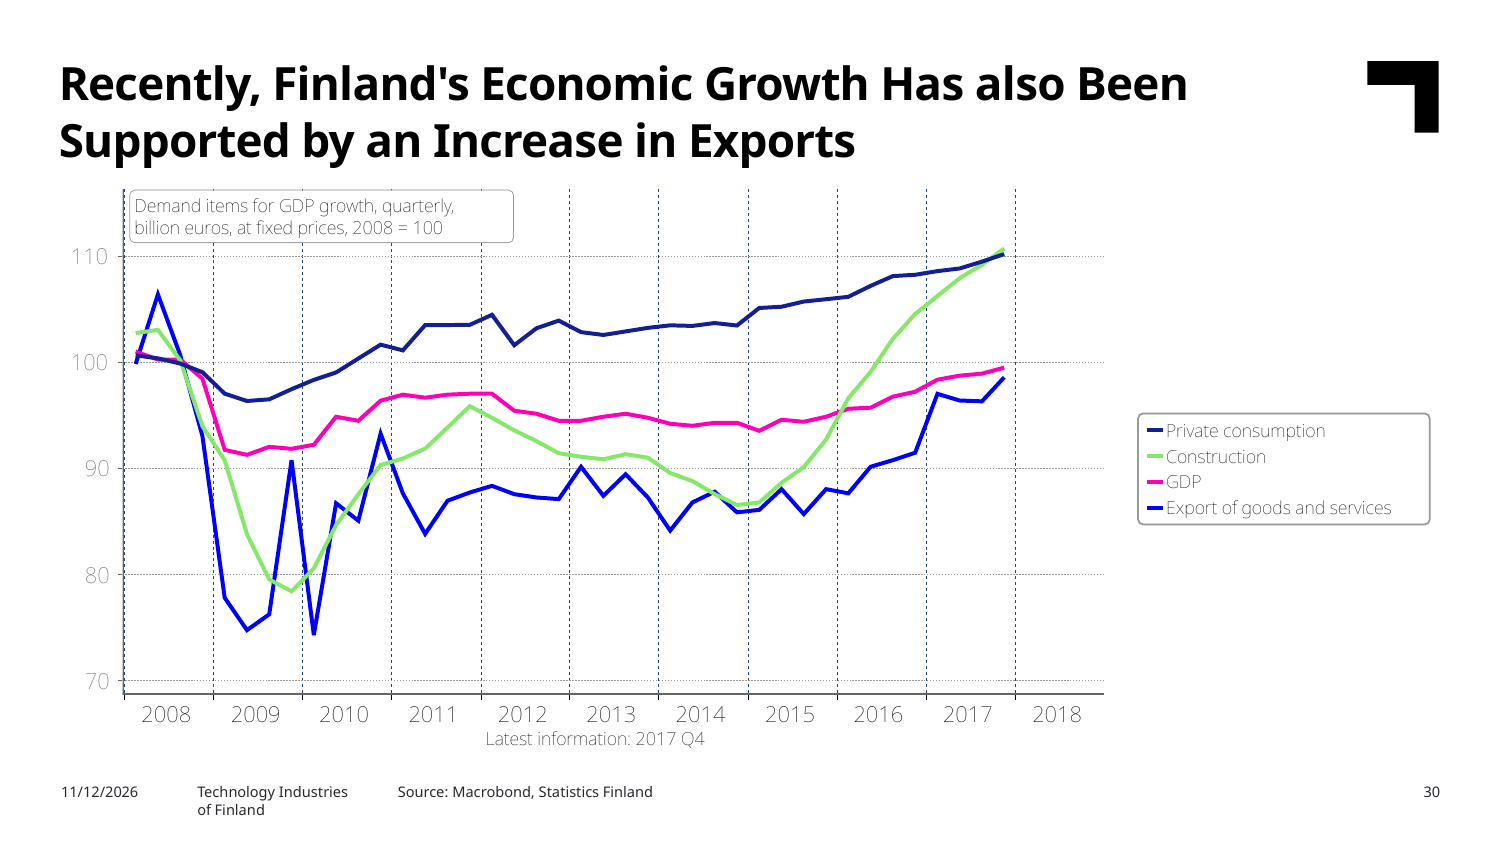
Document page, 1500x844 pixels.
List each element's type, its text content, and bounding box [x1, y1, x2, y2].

list Recently, Finland's Economic Growth Has also Been Supported by an Increase in Exports [41, 46, 1353, 153]
slide_number 30 [1313, 775, 1456, 803]
footer Technology Industries of Finland [197, 775, 453, 803]
list Source: Macrobond, Statistics Finland [453, 775, 871, 803]
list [62, 180, 1439, 763]
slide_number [46, 775, 197, 803]
